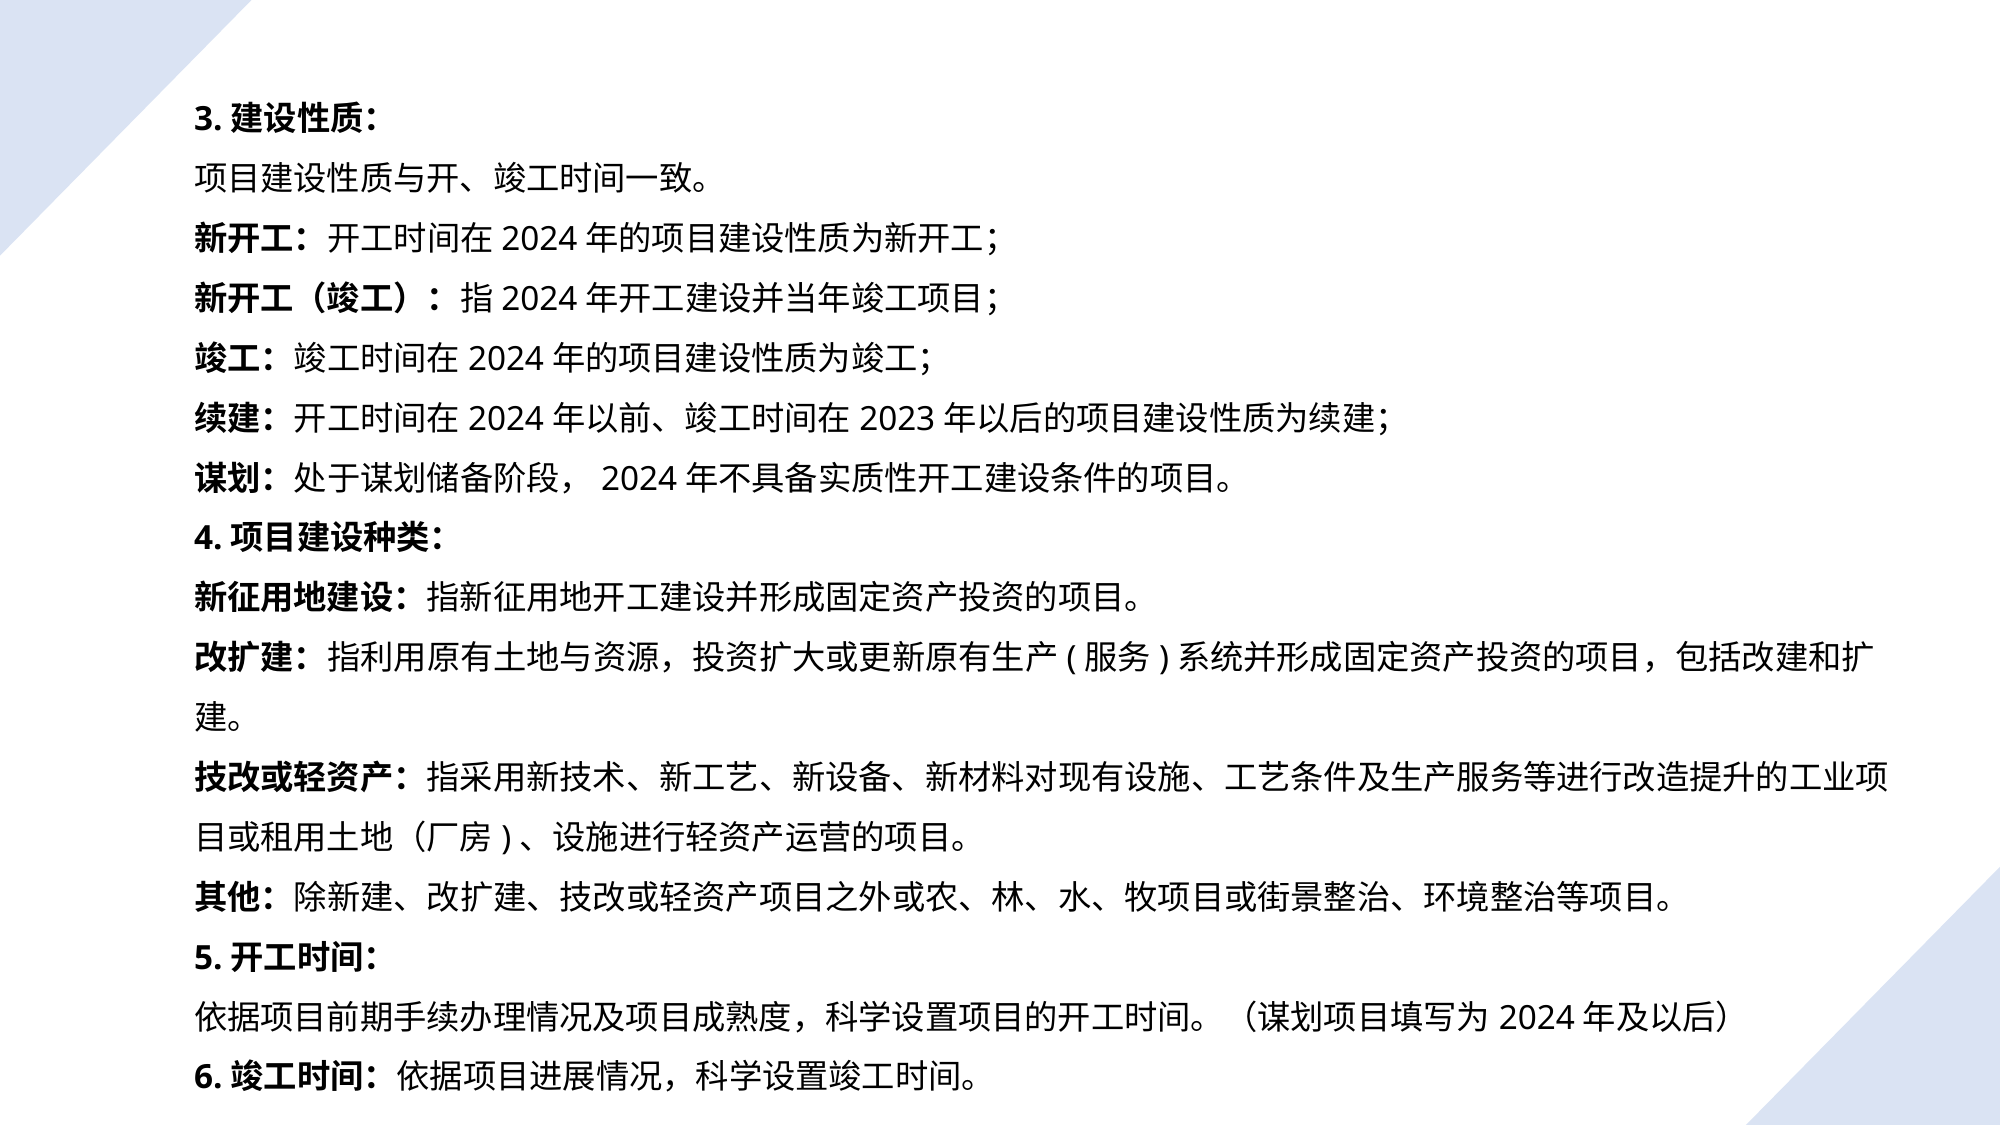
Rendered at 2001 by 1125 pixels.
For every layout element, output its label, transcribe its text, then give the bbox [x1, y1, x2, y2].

text_box 3.建设性质： 项目建设性质与开、竣工时间一致。 新开工：开工时间在2024年的项目建设性质为新开工； 新开工（竣工）：指2024年开工建设并当年竣工项目； 竣工：竣工时间在2024年的项目建设性质为竣工； 续建：开工时间在2024年以前、竣工时间在2023年以后的项目建设性质为续建； 谋划：处于谋划储备阶段，2024年不具备实质性开工建设条件的项目。 4.项目建设种类： 新征用地建设：指新征用地开工建设并形成固定资产投资的项目。 改扩建：指利用原有土地与资源，投资扩大或更新原有生产(服务)系统并形成固定资产投资的项目，包括改建和扩建。 技改或轻资产：指采用新技术、新工艺、新设备、新材料对现有设施、工艺条件及生产服务等进行改造提升的工业项目或租用土地（厂房)、设施进行轻资产运营的项目。 其他：除新建、改扩建、技改或轻资产项目之外或农、林、水、牧项目或街景整治、环境整治等项目。 5.开工时间： 依据项目前期手续办理情况及项目成熟度，科学设置项目的开工时间。（谋划项目填写为2024年及以后） 6.竣工时间：依据项目进展情况，科学设置竣工时间。 [179, 70, 1913, 1103]
text_box [1744, 865, 2000, 1125]
text_box [0, 0, 253, 258]
